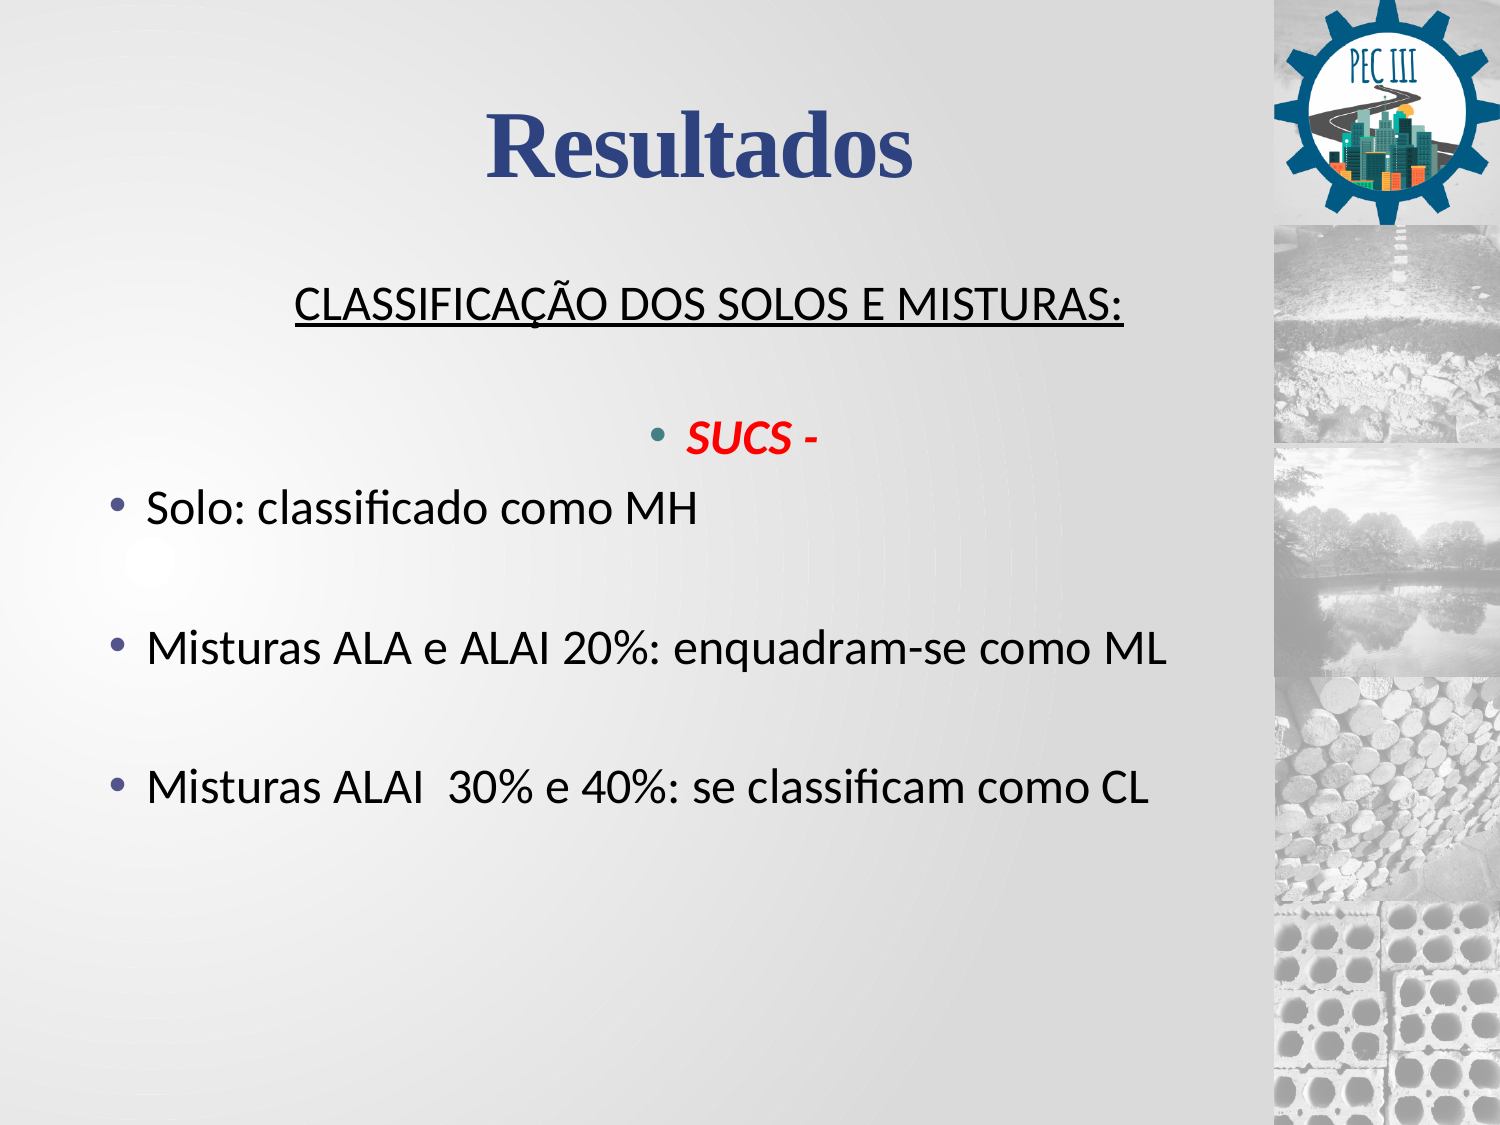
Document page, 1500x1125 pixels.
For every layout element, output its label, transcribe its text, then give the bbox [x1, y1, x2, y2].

list CLASSIFICAÇÃO DOS SOLOS E MISTURAS: SUCS - Solo: classificado como MH Misturas ALA e ALAI 20%: enquadram-se como ML Misturas ALAI 30% e 40%: se classificam como CL [75, 262, 1271, 1050]
picture [1309, 33, 1465, 190]
picture [1273, 0, 1500, 1125]
title Resultados [75, 45, 1270, 233]
picture [1396, 0, 1500, 104]
